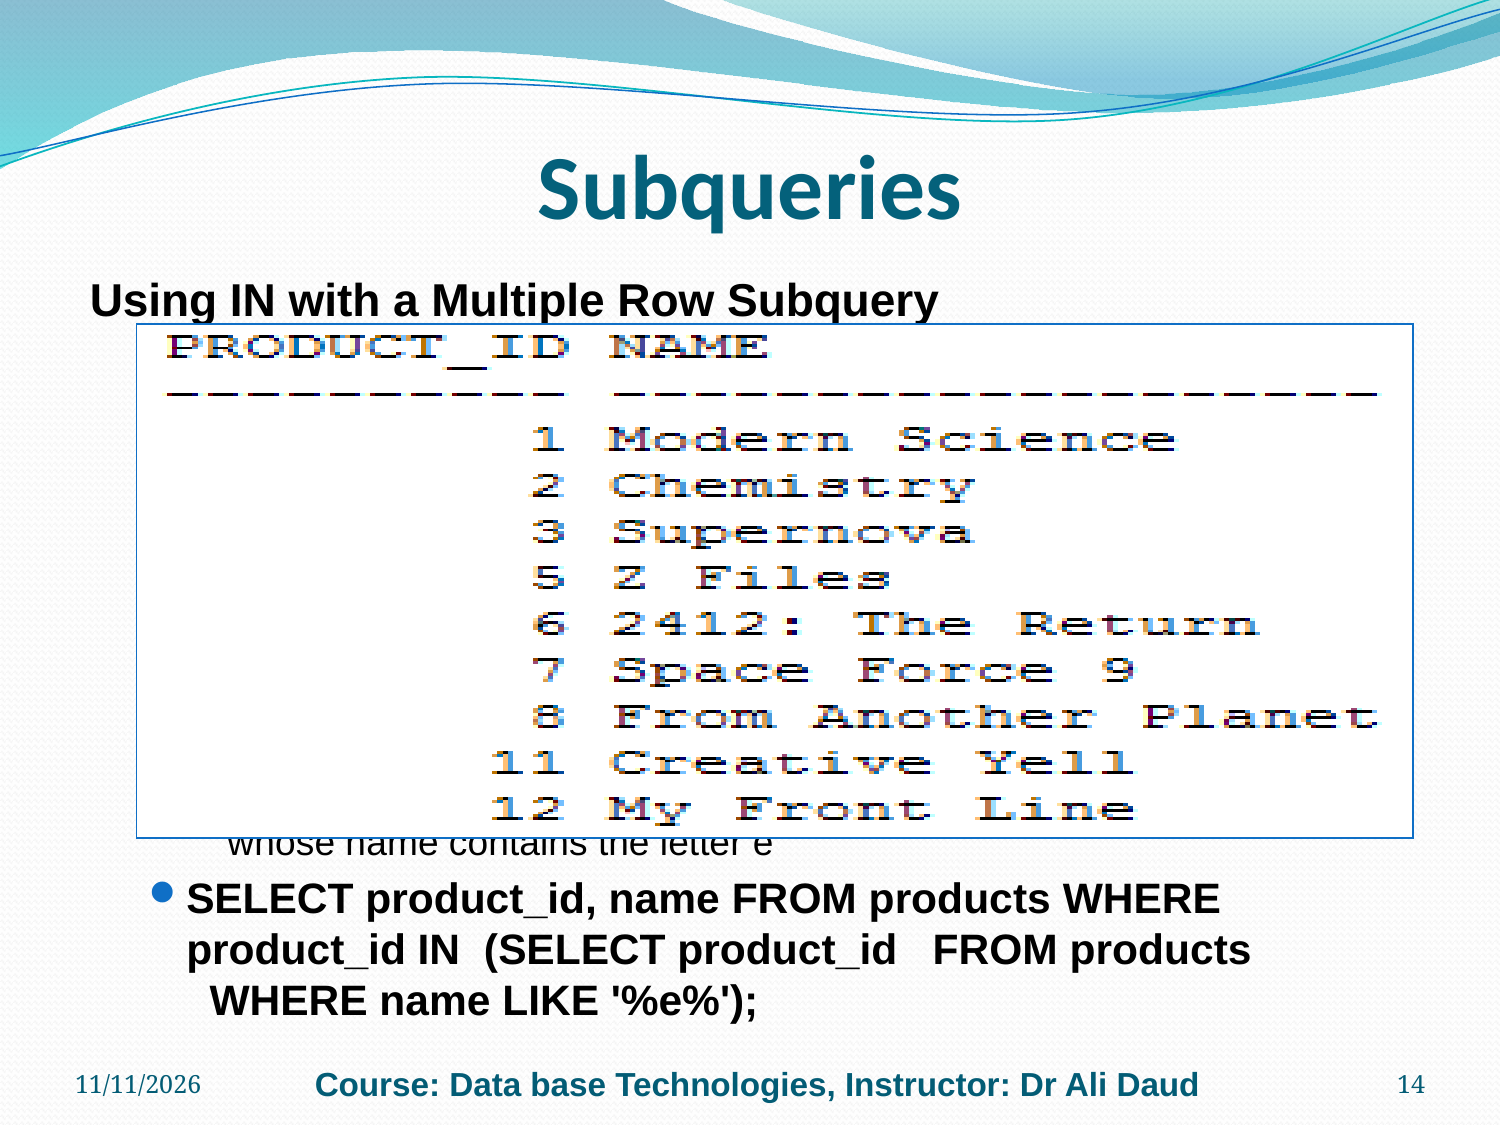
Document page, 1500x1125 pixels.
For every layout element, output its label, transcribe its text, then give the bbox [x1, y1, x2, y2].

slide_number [75, 1042, 287, 1103]
list Using IN with a Multiple Row Subquery you use IN to check if a value is in a specified list of values The list of values may come from the results returned by a subquery You can also use NOT IN to perform the logical opposite of IN: you use NOT IN to check if a value is not in a specified list of values The following simple example uses IN to check if a product_id is in the list of product_id values returned by the subquery the subquery returns the product_id column values for the products whose name contains the letter e SELECT product_id, name FROM products WHERE product_id IN (SELECT product_id FROM products WHERE name LIKE '%e%'); [75, 262, 1425, 1038]
footer Course: Data base Technologies, Instructor: Dr Ali Daud [287, 1042, 1238, 1103]
slide_number 14 [1299, 1042, 1425, 1103]
title Subqueries [75, 115, 1425, 238]
picture [137, 324, 1413, 838]
